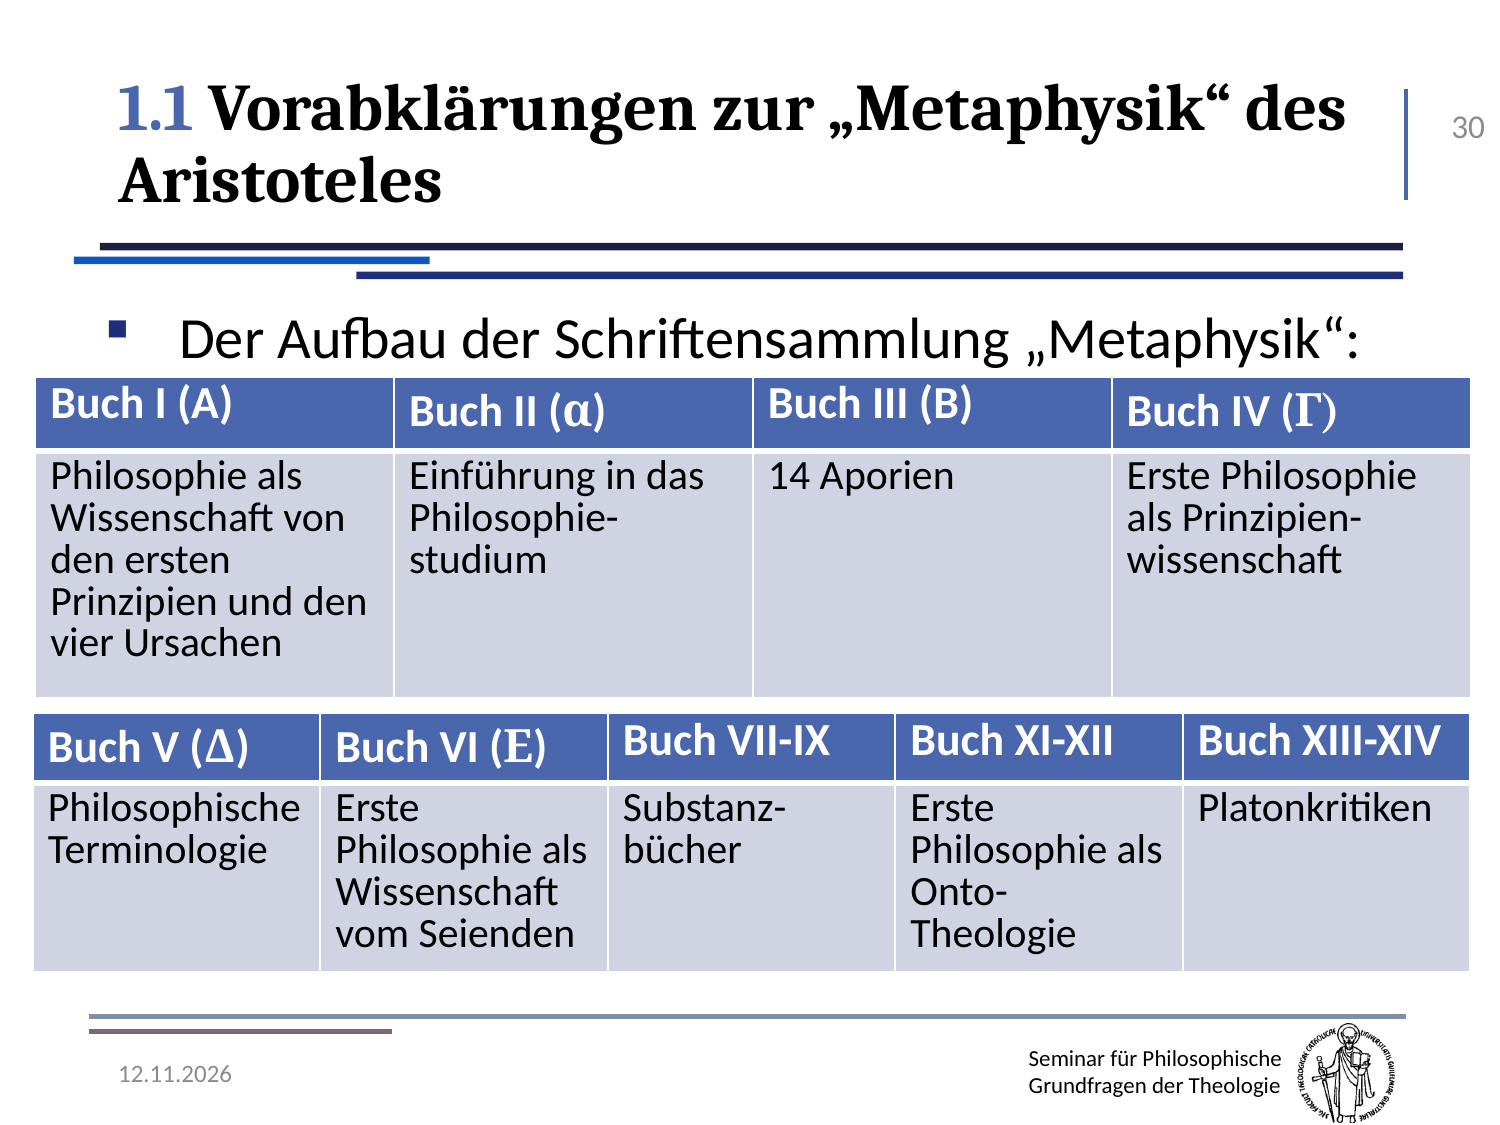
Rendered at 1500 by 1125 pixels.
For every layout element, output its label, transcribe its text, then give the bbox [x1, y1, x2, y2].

table_header Buch XIII-XIV [1184, 714, 1469, 780]
table_header Buch I (A) [36, 378, 393, 448]
table_header Buch III (Β) [754, 378, 1111, 448]
table_cell Einführung in das Philosophie-studium [395, 454, 752, 697]
table_header Buch VII-IX [609, 714, 894, 780]
table_cell Erste Philosophie als Wissenschaft vom Seienden [321, 786, 607, 971]
table_header Buch VI (Ε) [321, 714, 607, 780]
table_cell Erste Philosophie als Onto-Theologie [896, 786, 1182, 971]
table_cell Philosophische Terminologie [34, 786, 319, 971]
title 1.1 Vorabklärungen zur „Metaphysik“ des Aristoteles [97, 54, 1403, 237]
table_cell Erste Philosophie als Prinzipien-wissenschaft [1113, 454, 1470, 697]
table_header Buch V (Δ) [34, 714, 319, 780]
table_header Buch XI-XII [896, 714, 1182, 780]
table_cell Platonkritiken [1184, 786, 1469, 971]
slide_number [103, 1042, 252, 1103]
table_cell Substanz-bücher [609, 786, 894, 971]
table_header Buch IV (Γ) [1113, 378, 1470, 448]
table_cell Philosophie als Wissenschaft von den ersten Prinzipien und den vier Ursachen [36, 454, 393, 697]
table_cell 14 Aporien [754, 454, 1111, 697]
slide_number 30 [1405, 82, 1500, 168]
list Der Aufbau der Schriftensammlung „Metaphysik“: [89, 300, 1404, 376]
table_header Buch II (α) [395, 378, 752, 448]
